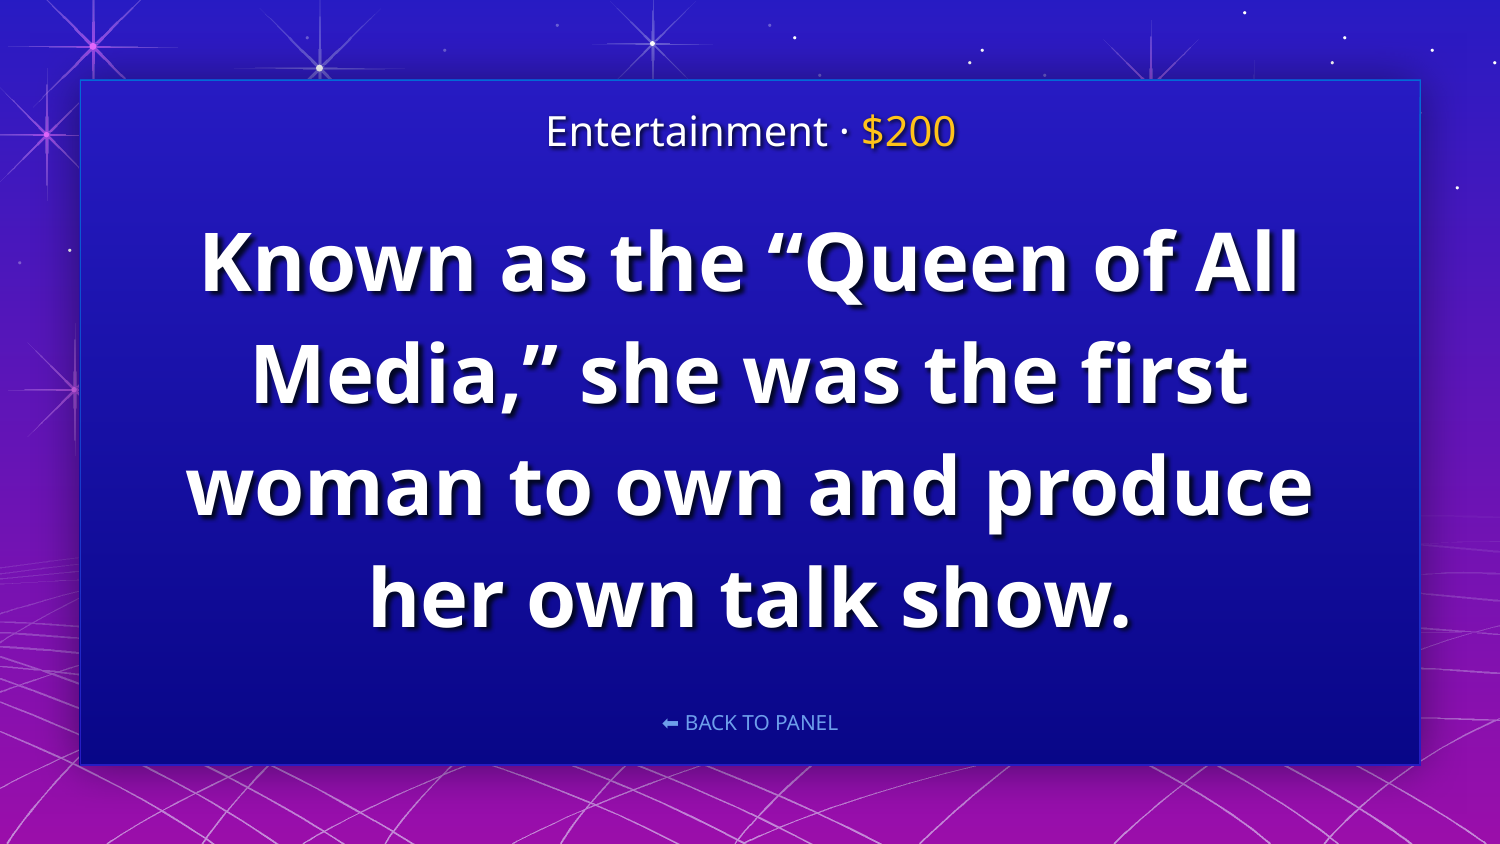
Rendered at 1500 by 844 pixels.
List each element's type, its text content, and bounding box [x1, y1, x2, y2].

subtitle Entertainment · $200 [170, 105, 1332, 178]
title Known as the “Queen of All Media,” she was the first woman to own and produce her own talk show. [169, 158, 1331, 682]
